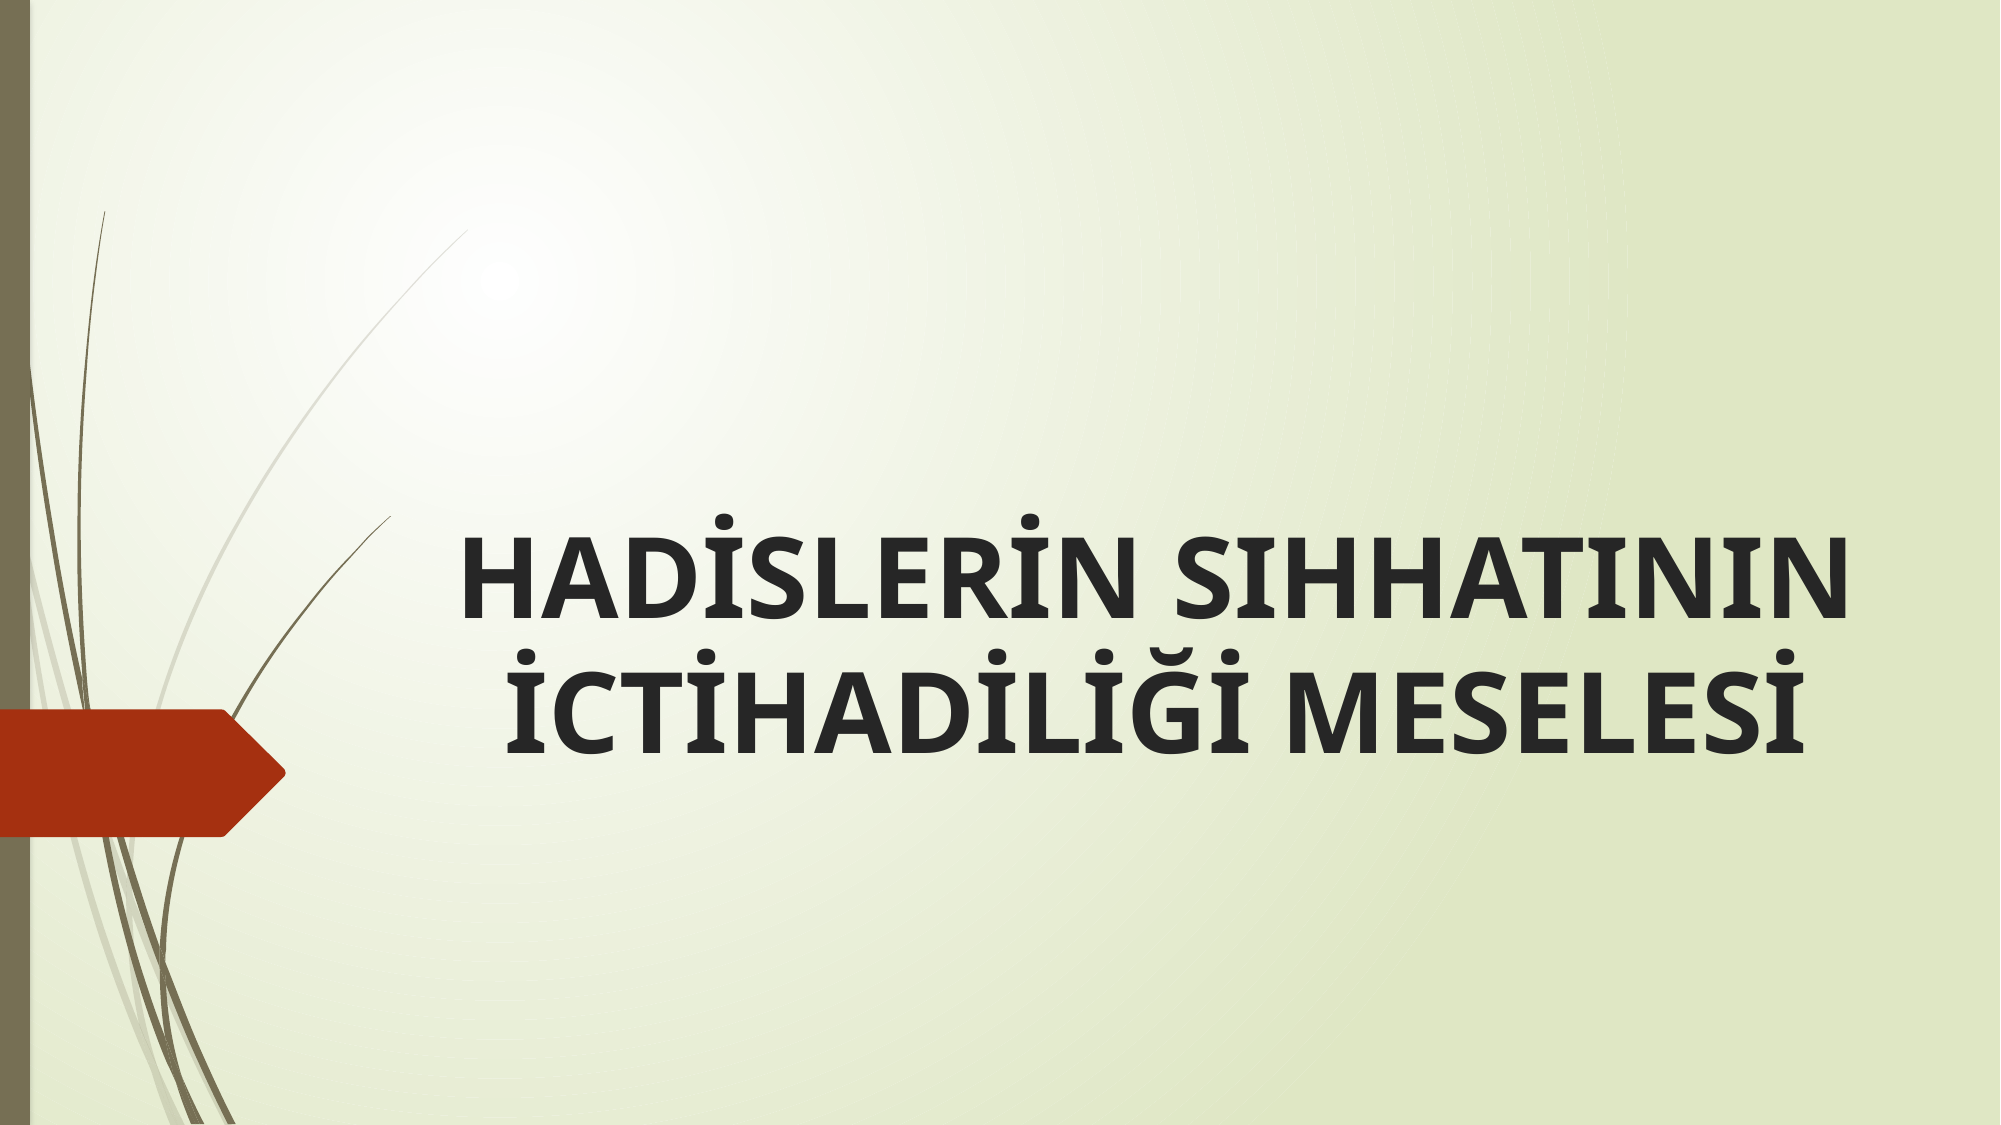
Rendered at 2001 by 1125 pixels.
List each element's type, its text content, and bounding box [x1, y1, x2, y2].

title HADİSLERİN SIHHATININ İCTİHADİLİĞİ MESELESİ [424, 412, 1888, 784]
